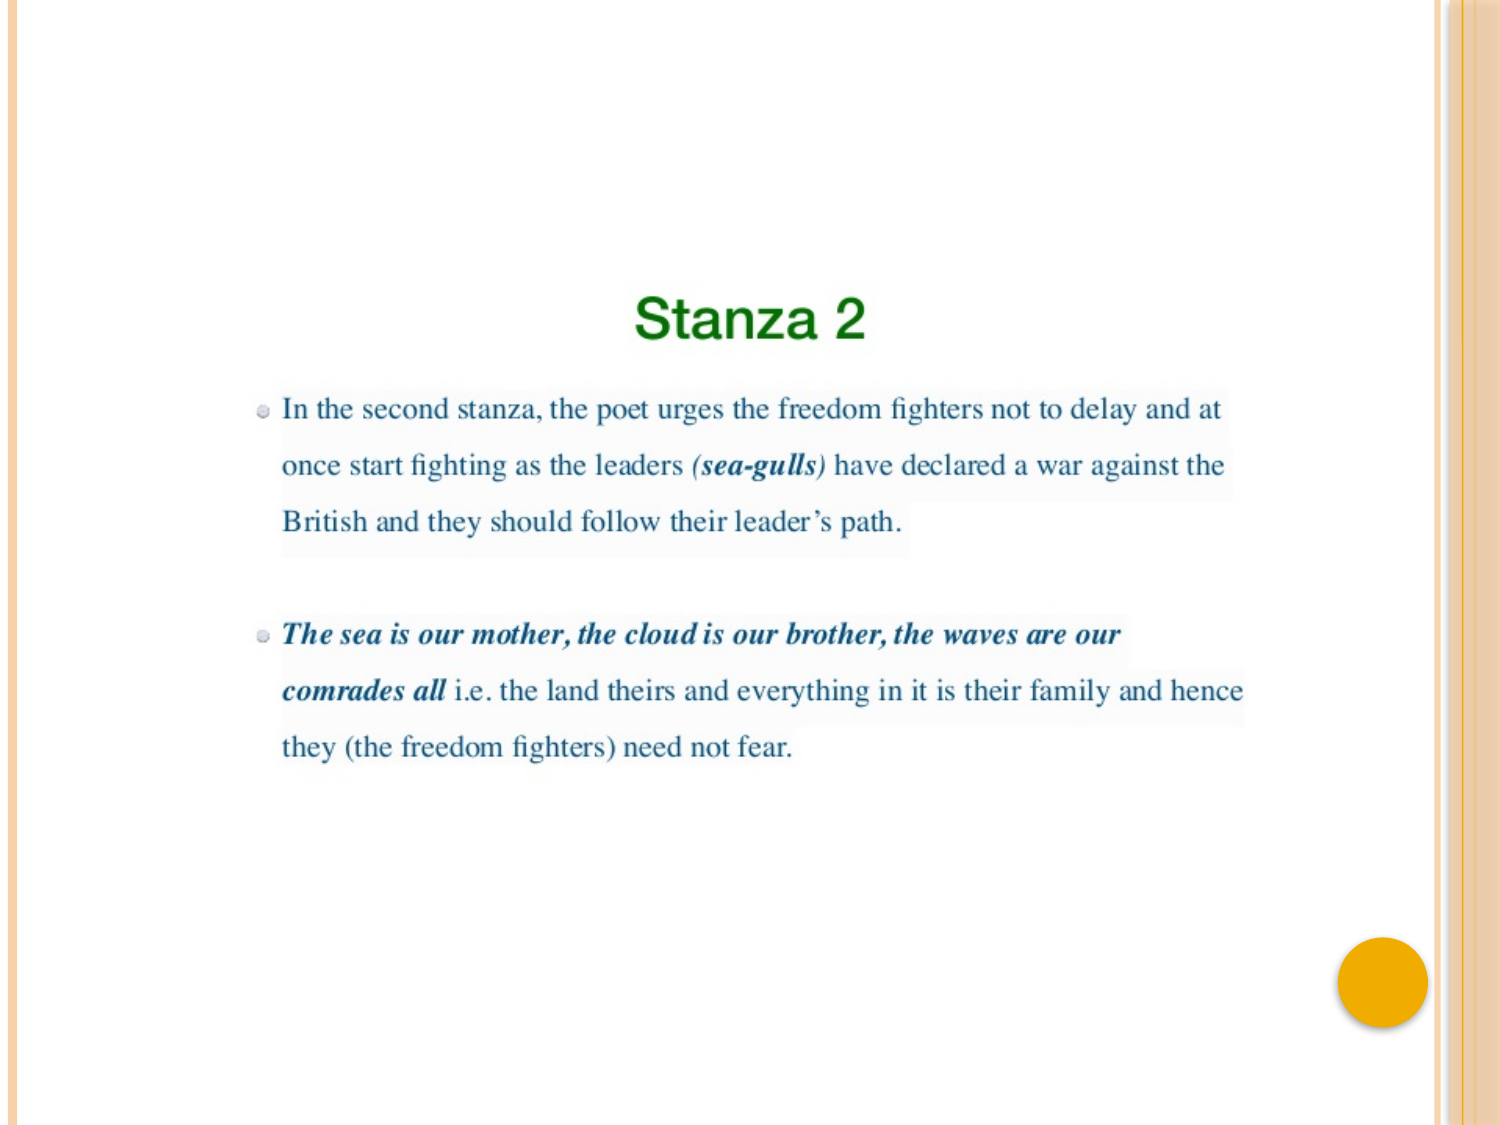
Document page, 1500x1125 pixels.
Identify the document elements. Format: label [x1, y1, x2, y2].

picture [250, 281, 1249, 844]
